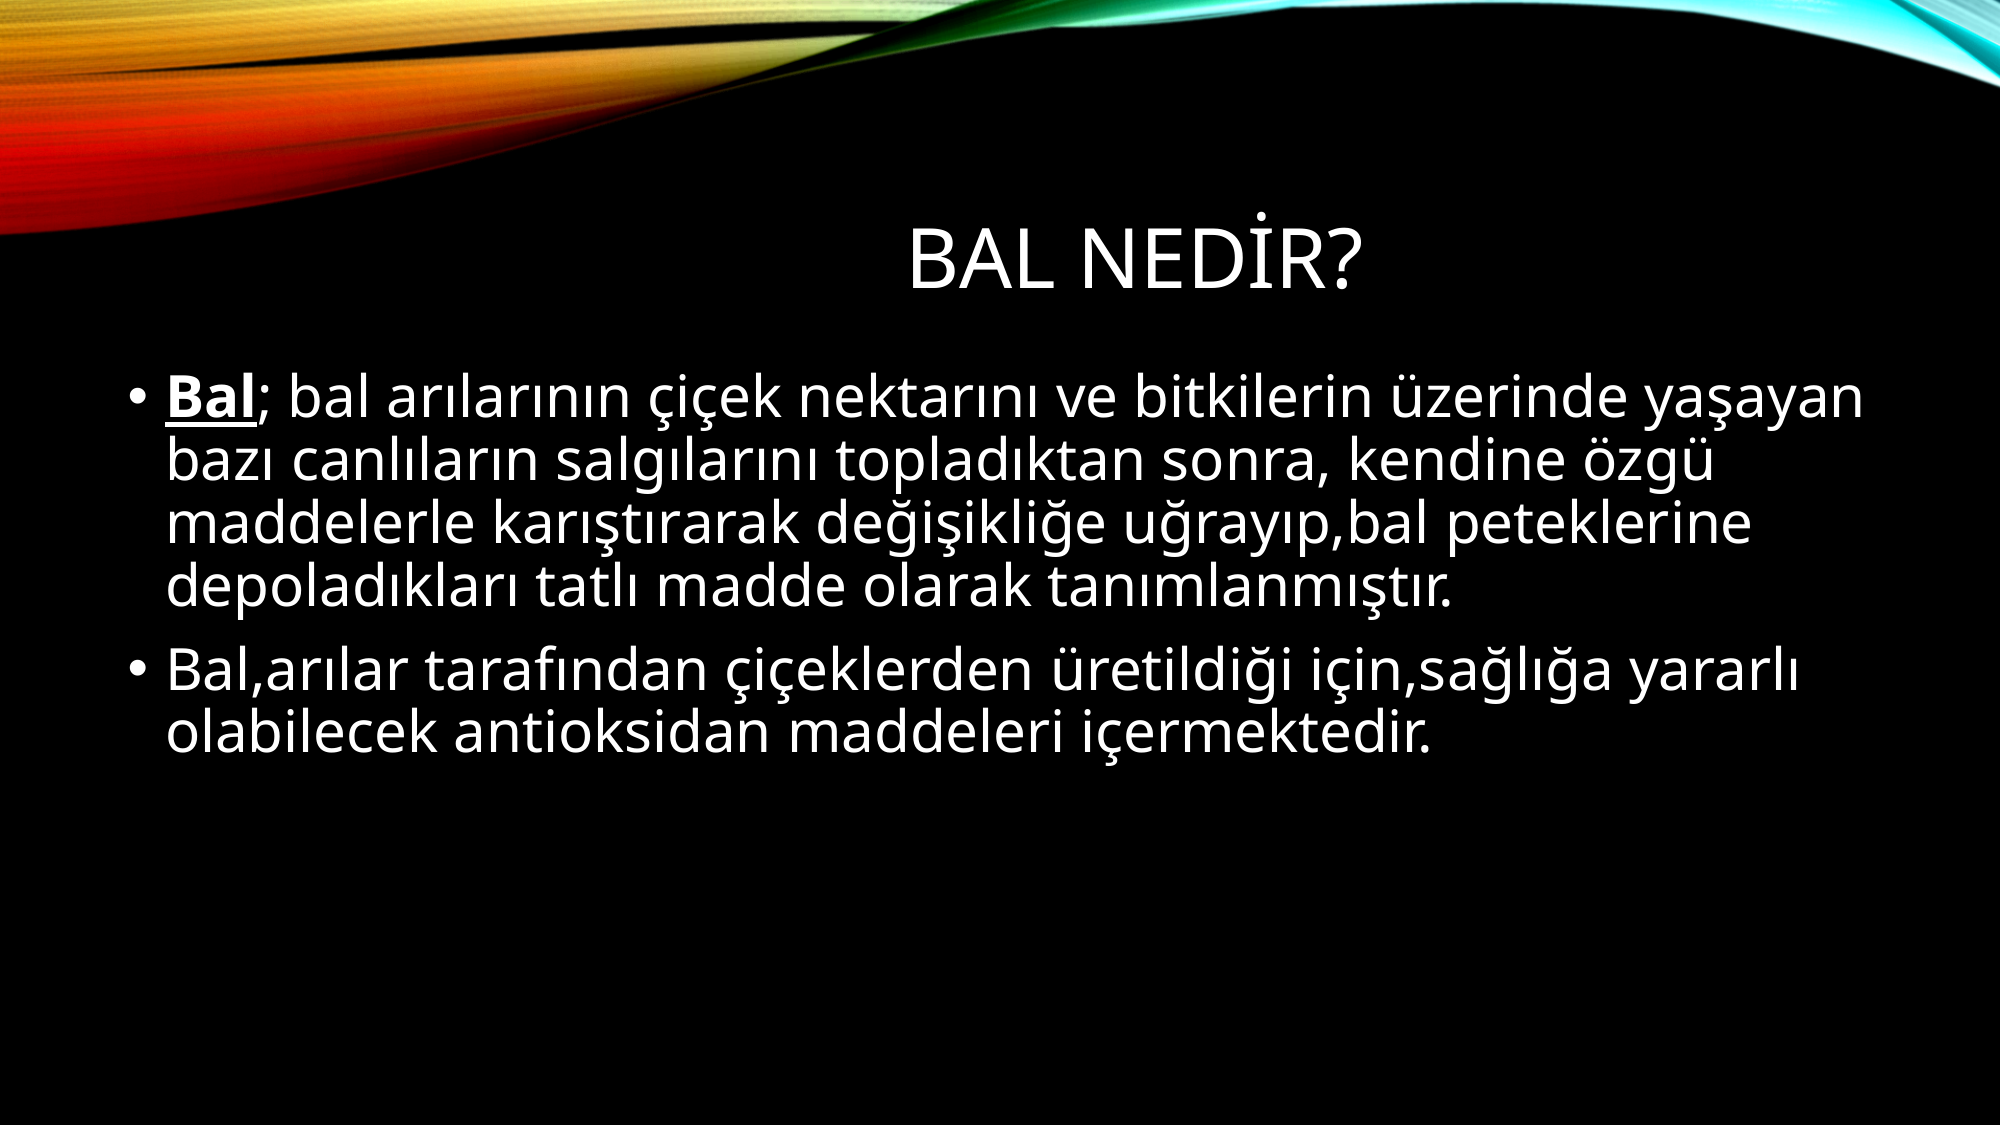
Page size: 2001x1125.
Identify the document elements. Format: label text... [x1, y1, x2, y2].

list Bal; bal arılarının çiçek nektarını ve bitkilerin üzerinde yaşayan bazı canlıların salgılarını topladıktan sonra, kendine özgü maddelerle karıştırarak değişikliğe uğrayıp,bal peteklerine depoladıkları tatlı madde olarak tanımlanmıştır. Bal,arılar tarafından çiçeklerden üretildiği için,sağlığa yararlı olabilecek antioksidan maddeleri içermektedir. [112, 360, 1888, 1021]
picture [0, 0, 2000, 237]
title Bal nedir? [382, 185, 1888, 338]
